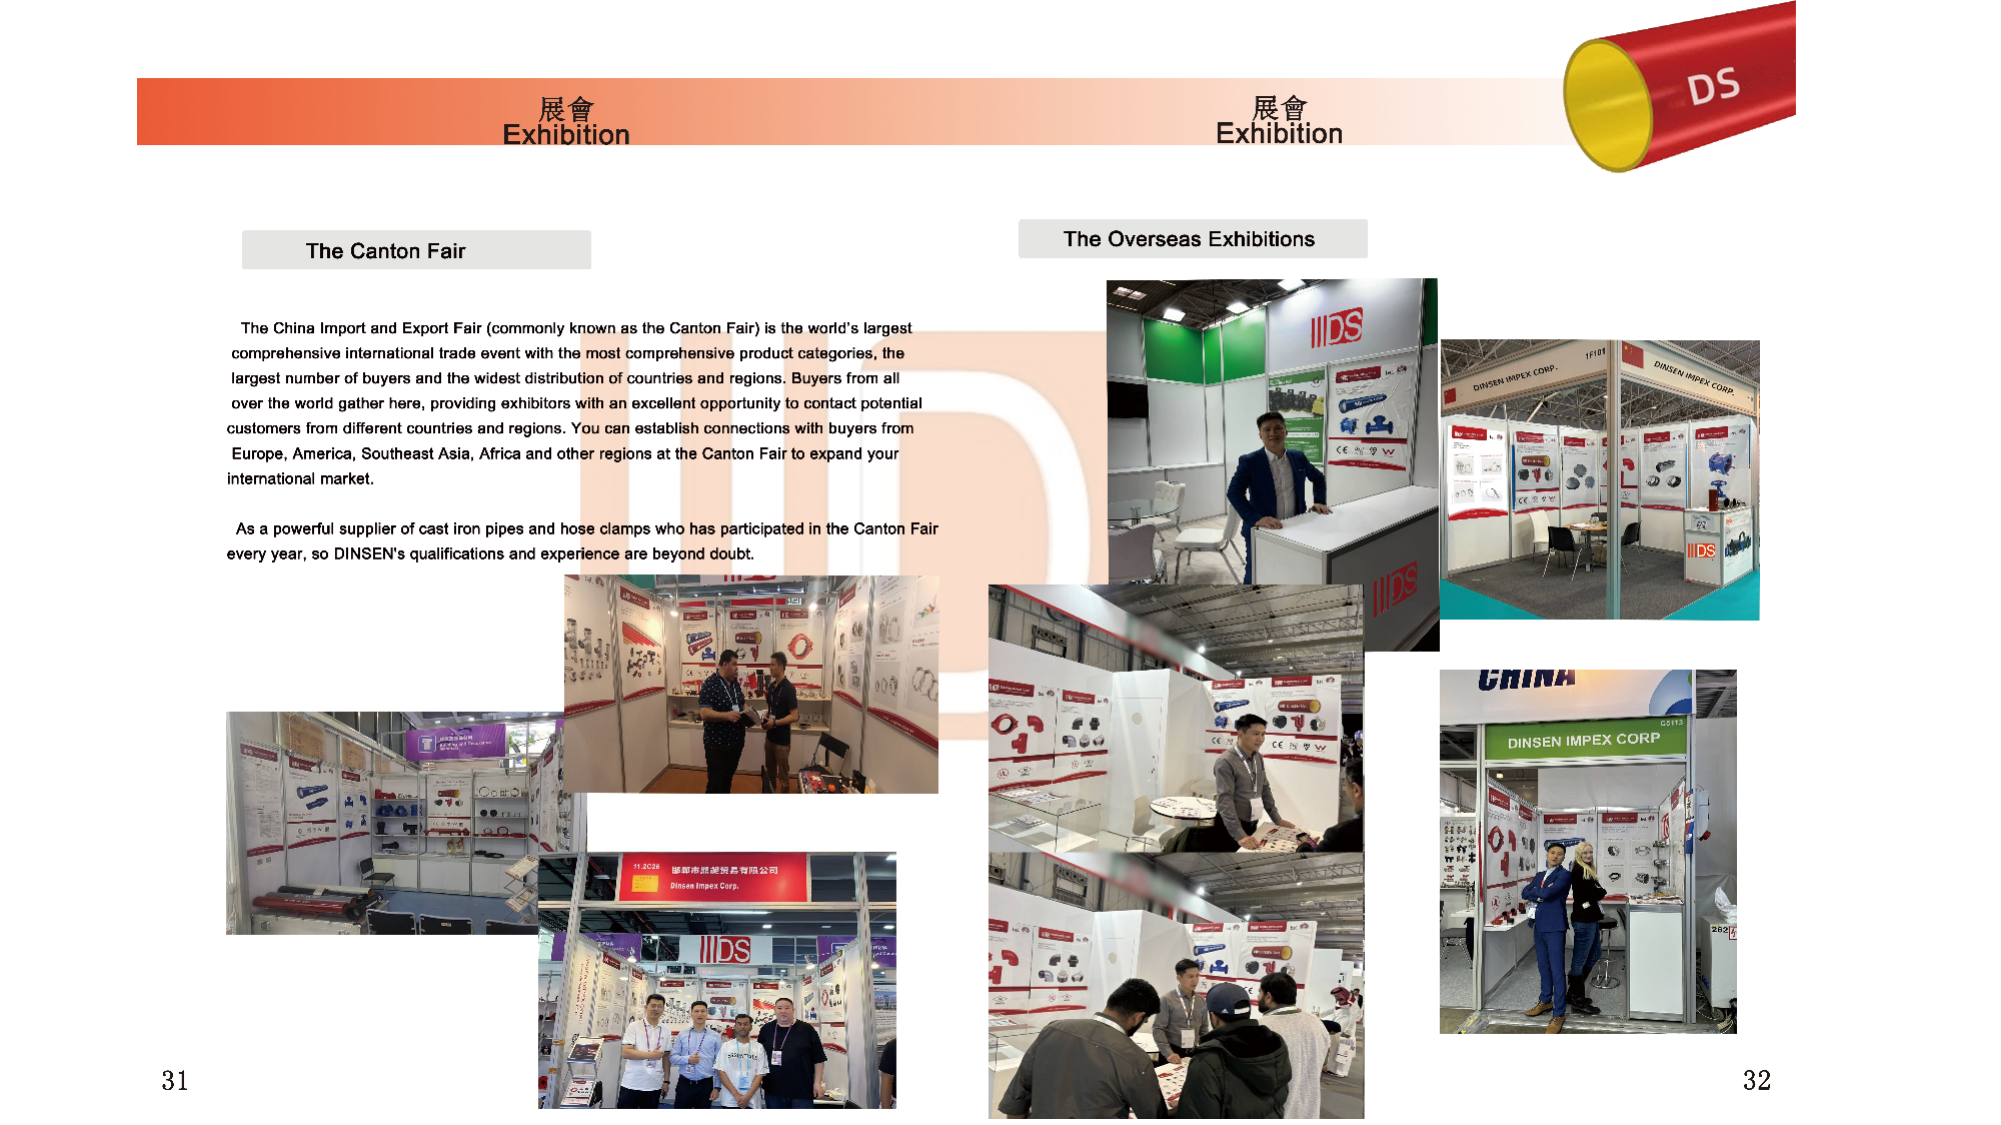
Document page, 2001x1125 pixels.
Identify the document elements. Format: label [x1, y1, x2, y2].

picture [137, 0, 1796, 1125]
